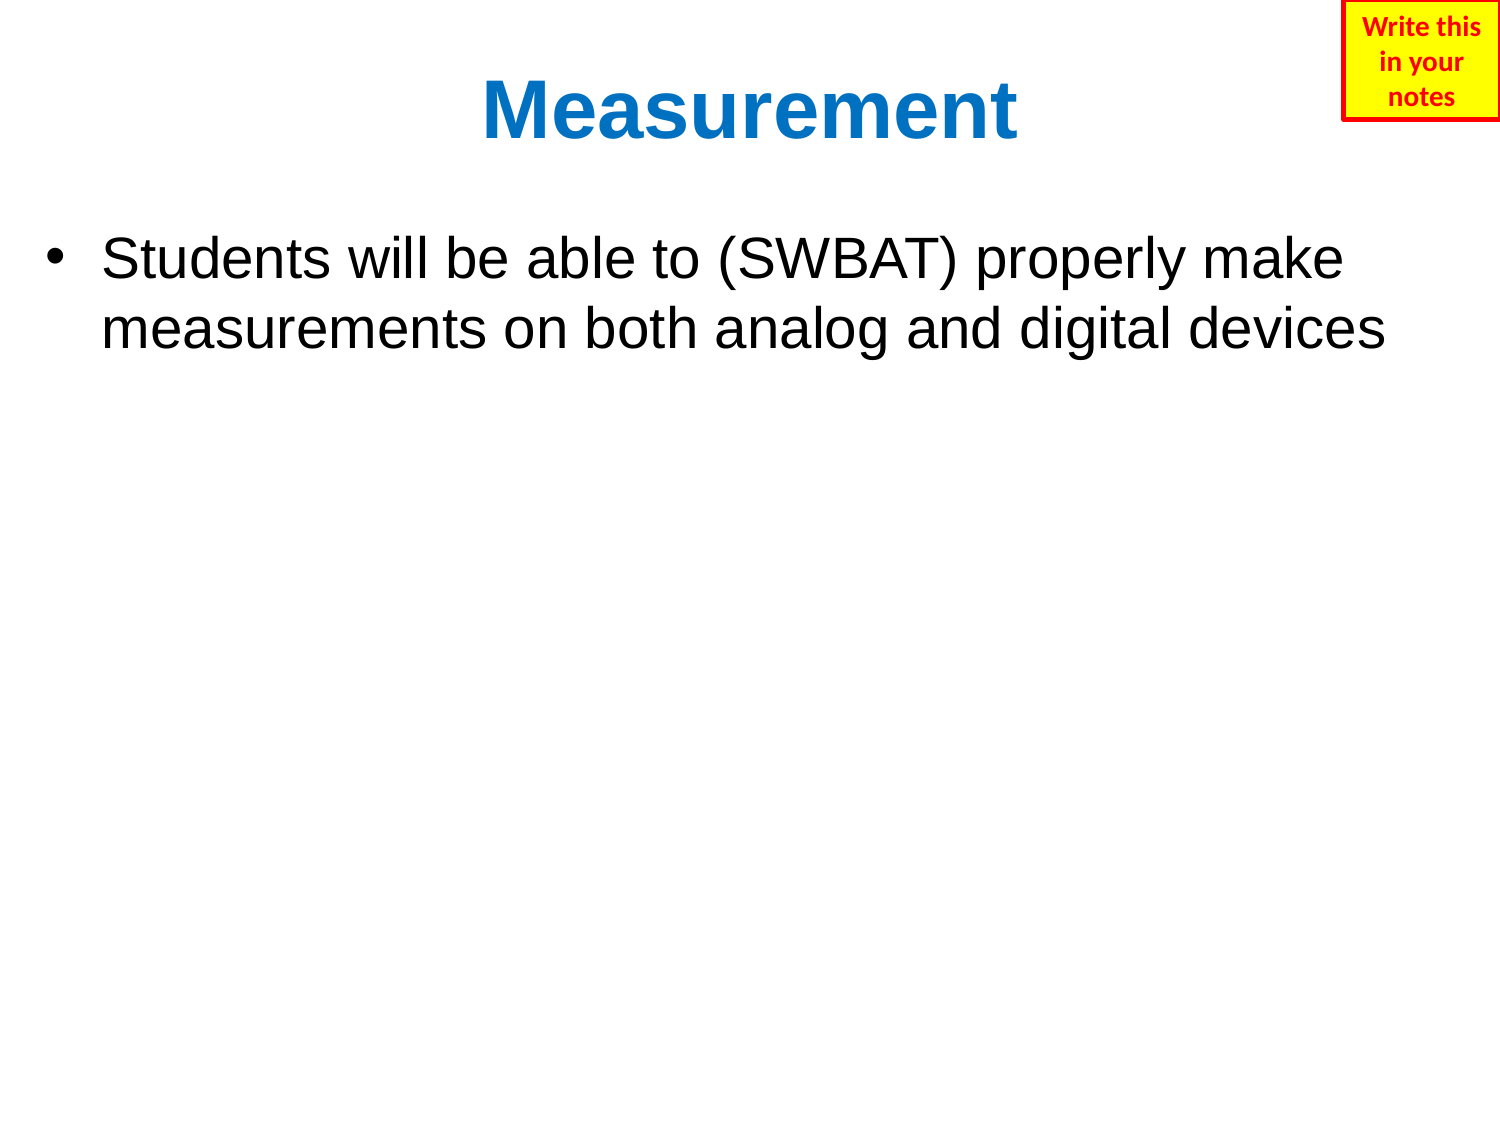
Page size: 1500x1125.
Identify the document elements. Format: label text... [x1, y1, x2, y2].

title Measurement [29, 45, 1471, 166]
text_box Write this in your notes [1343, 0, 1500, 120]
list Students will be able to (SWBAT) properly make measurements on both analog and digital devices [29, 212, 1471, 1055]
